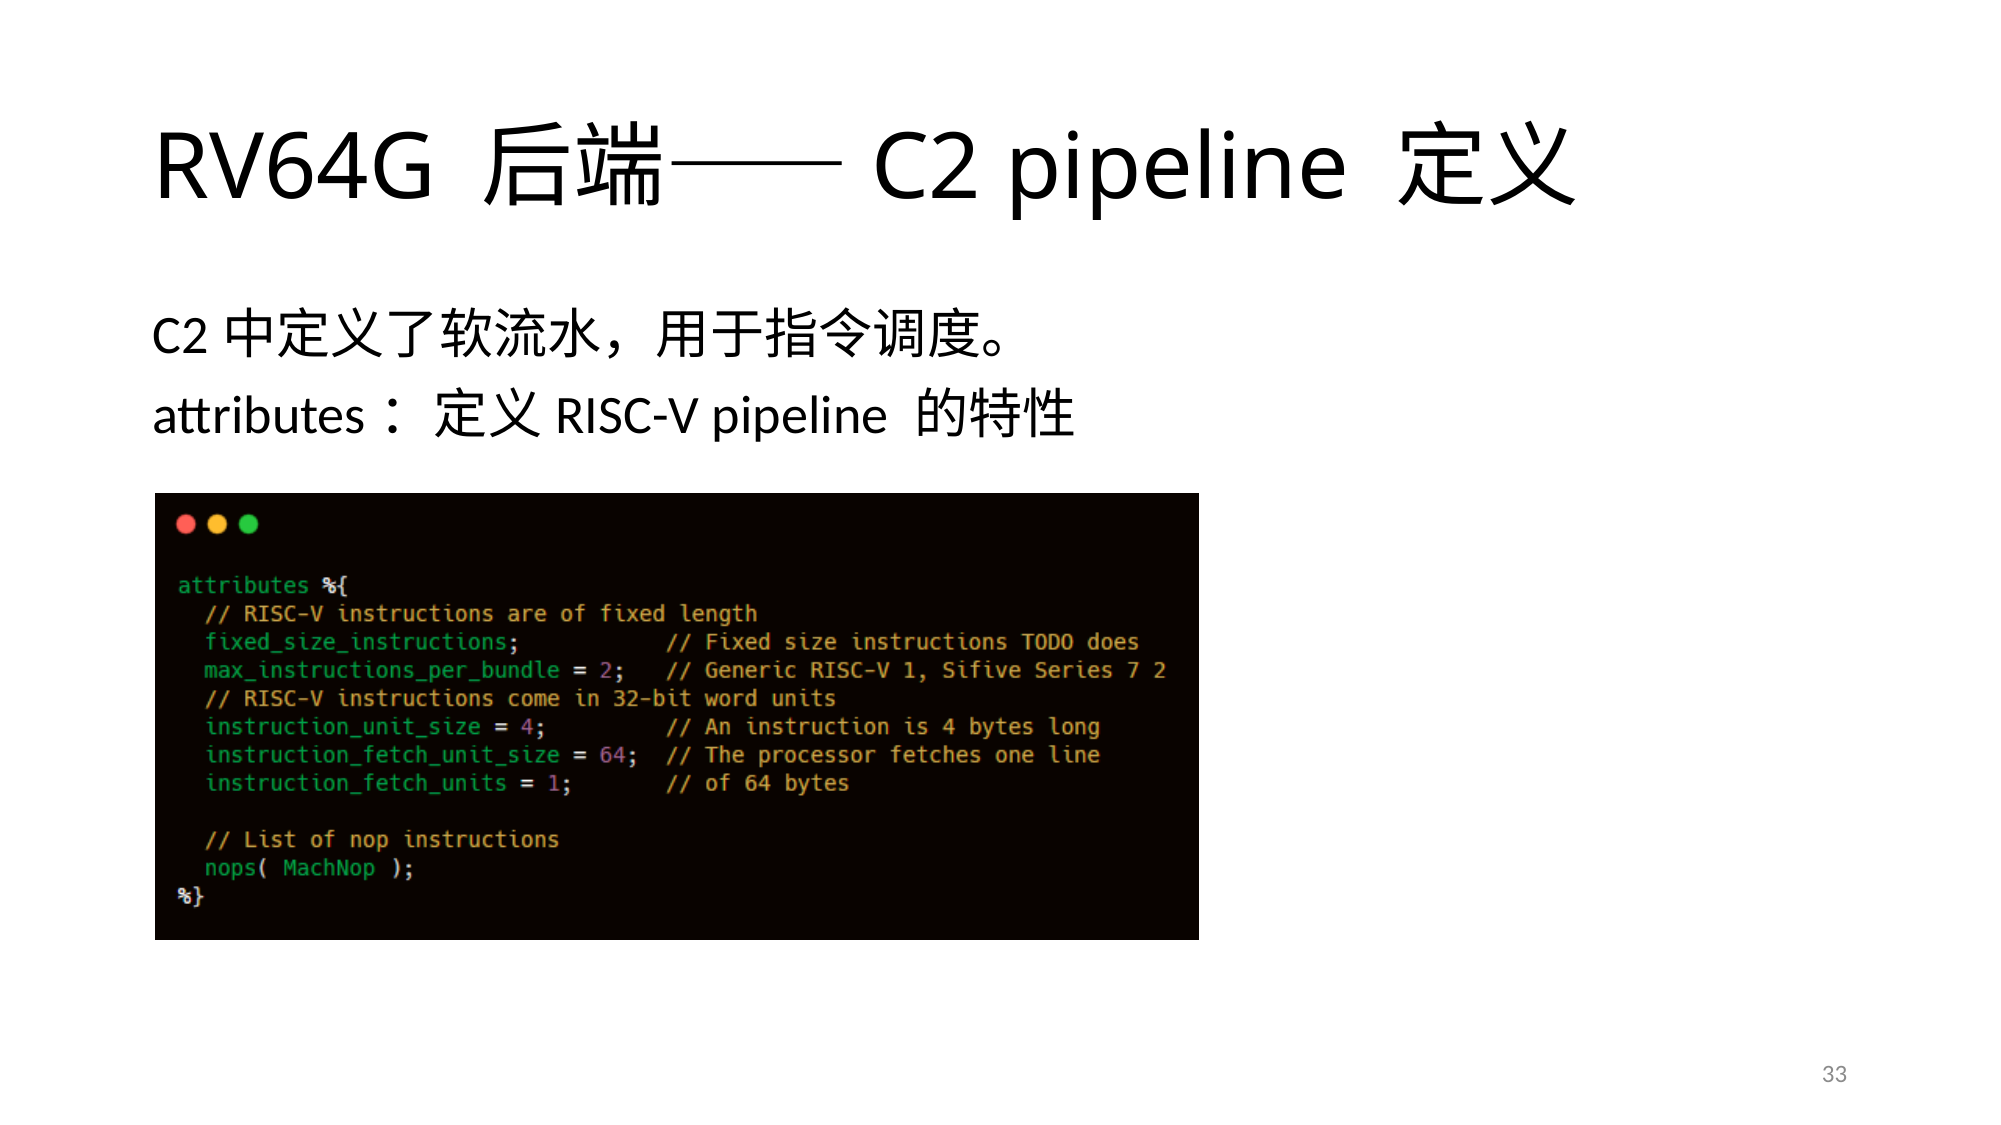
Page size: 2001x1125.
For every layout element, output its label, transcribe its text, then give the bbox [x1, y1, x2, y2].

picture [155, 493, 1199, 940]
slide_number 33 [1412, 1042, 1863, 1103]
list C2中定义了软流水，用于指令调度。 attributes：定义RISC-V pipeline 的特性 [137, 299, 1769, 959]
title RV64G 后端——C2 pipeline 定义 [137, 59, 1863, 278]
